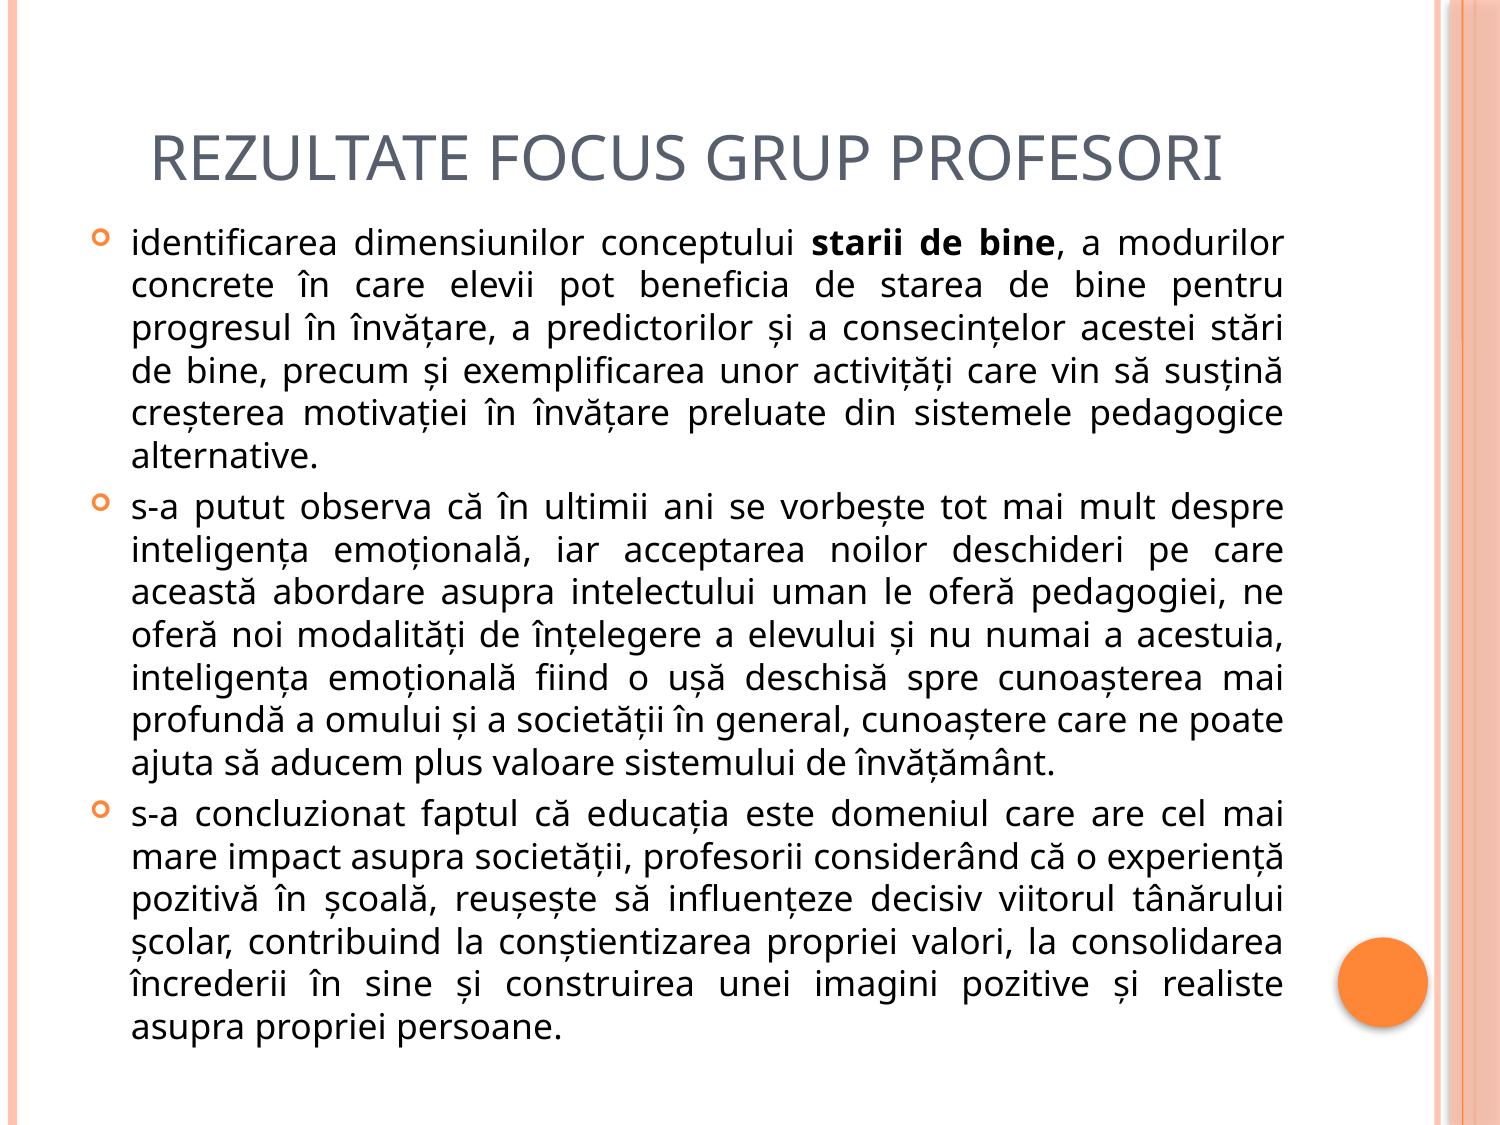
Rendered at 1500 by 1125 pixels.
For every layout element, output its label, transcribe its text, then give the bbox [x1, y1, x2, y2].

title rezultate focus grup profesori [75, 50, 1300, 200]
list identificarea dimensiunilor conceptului starii de bine, a modurilor concrete în care elevii pot beneficia de starea de bine pentru progresul în învățare, a predictorilor și a consecințelor acestei stări de bine, precum și exemplificarea unor activițăți care vin să susțină creșterea motivației în învățare preluate din sistemele pedagogice alternative. s-a putut observa că în ultimii ani se vorbește tot mai mult despre inteligența emoțională, iar acceptarea noilor deschideri pe care această abordare asupra intelectului uman le oferă pedagogiei, ne oferă noi modalități de înțelegere a elevului și nu numai a acestuia, inteligența emoțională fiind o ușă deschisă spre cunoașterea mai profundă a omului și a societății în general, cunoaștere care ne poate ajuta să aducem plus valoare sistemului de învățământ. s-a concluzionat faptul că educația este domeniul care are cel mai mare impact asupra societății, profesorii considerând că o experiență pozitivă în școală, reușește să influențeze decisiv viitorul tânărului școlar, contribuind la conștientizarea propriei valori, la consolidarea încrederii în sine și construirea unei imagini pozitive și realiste asupra propriei persoane. [75, 212, 1300, 1062]
